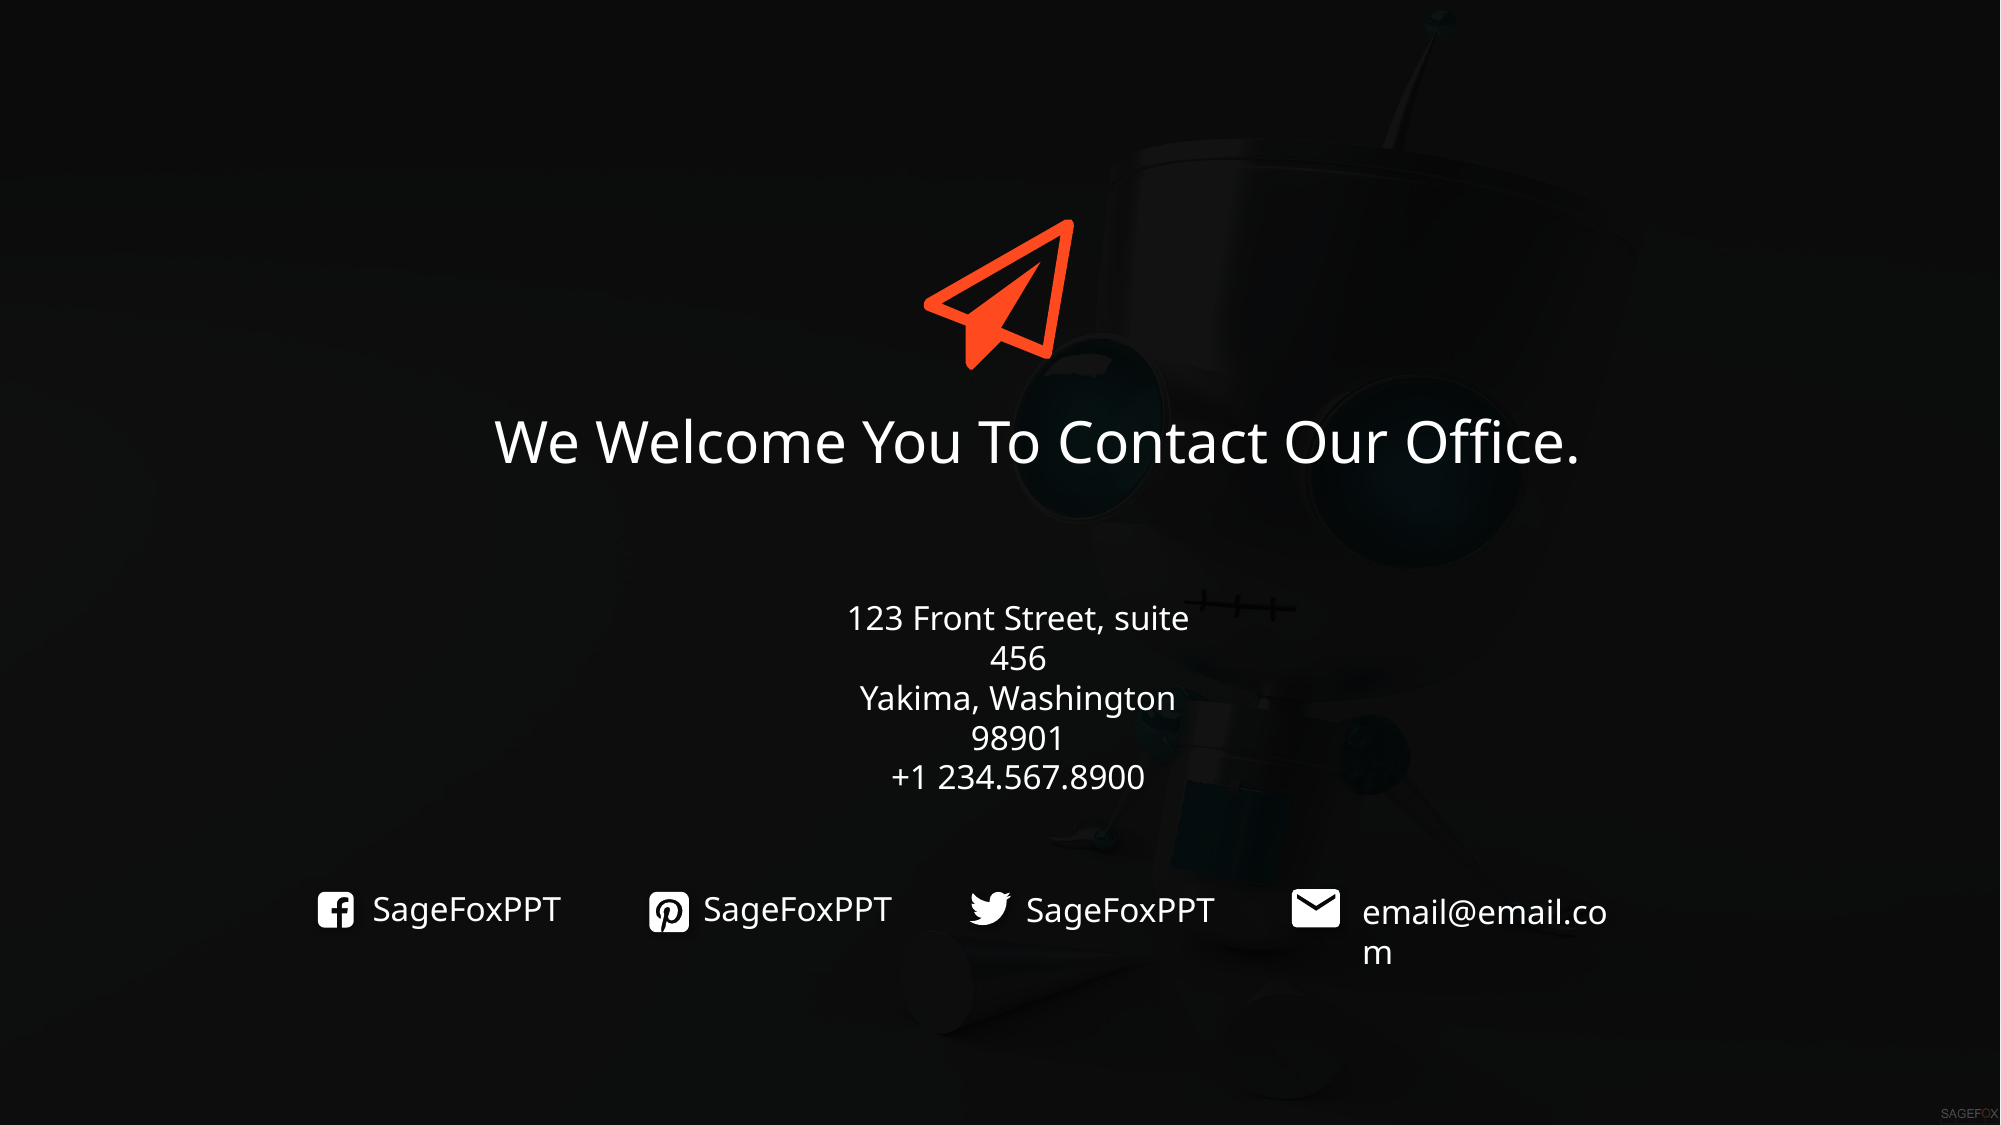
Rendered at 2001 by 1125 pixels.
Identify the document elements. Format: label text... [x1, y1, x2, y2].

text_box [969, 891, 1011, 926]
text_box SageFoxPPT [688, 880, 929, 936]
text_box We Welcome You To Contact Our Office. [477, 398, 1598, 483]
text_box SageFoxPPT [1011, 881, 1252, 937]
text_box email@email.com [1347, 884, 1649, 979]
text_box 123 Front Street, suite 456 Yakima, Washington 98901 +1 234.567.8900 [808, 589, 1229, 804]
text_box [1291, 889, 1340, 928]
text_box [317, 891, 354, 928]
text_box SageFoxPPT [357, 880, 598, 936]
text_box [923, 219, 1074, 370]
text_box [0, 0, 2000, 1125]
text_box [649, 891, 688, 933]
